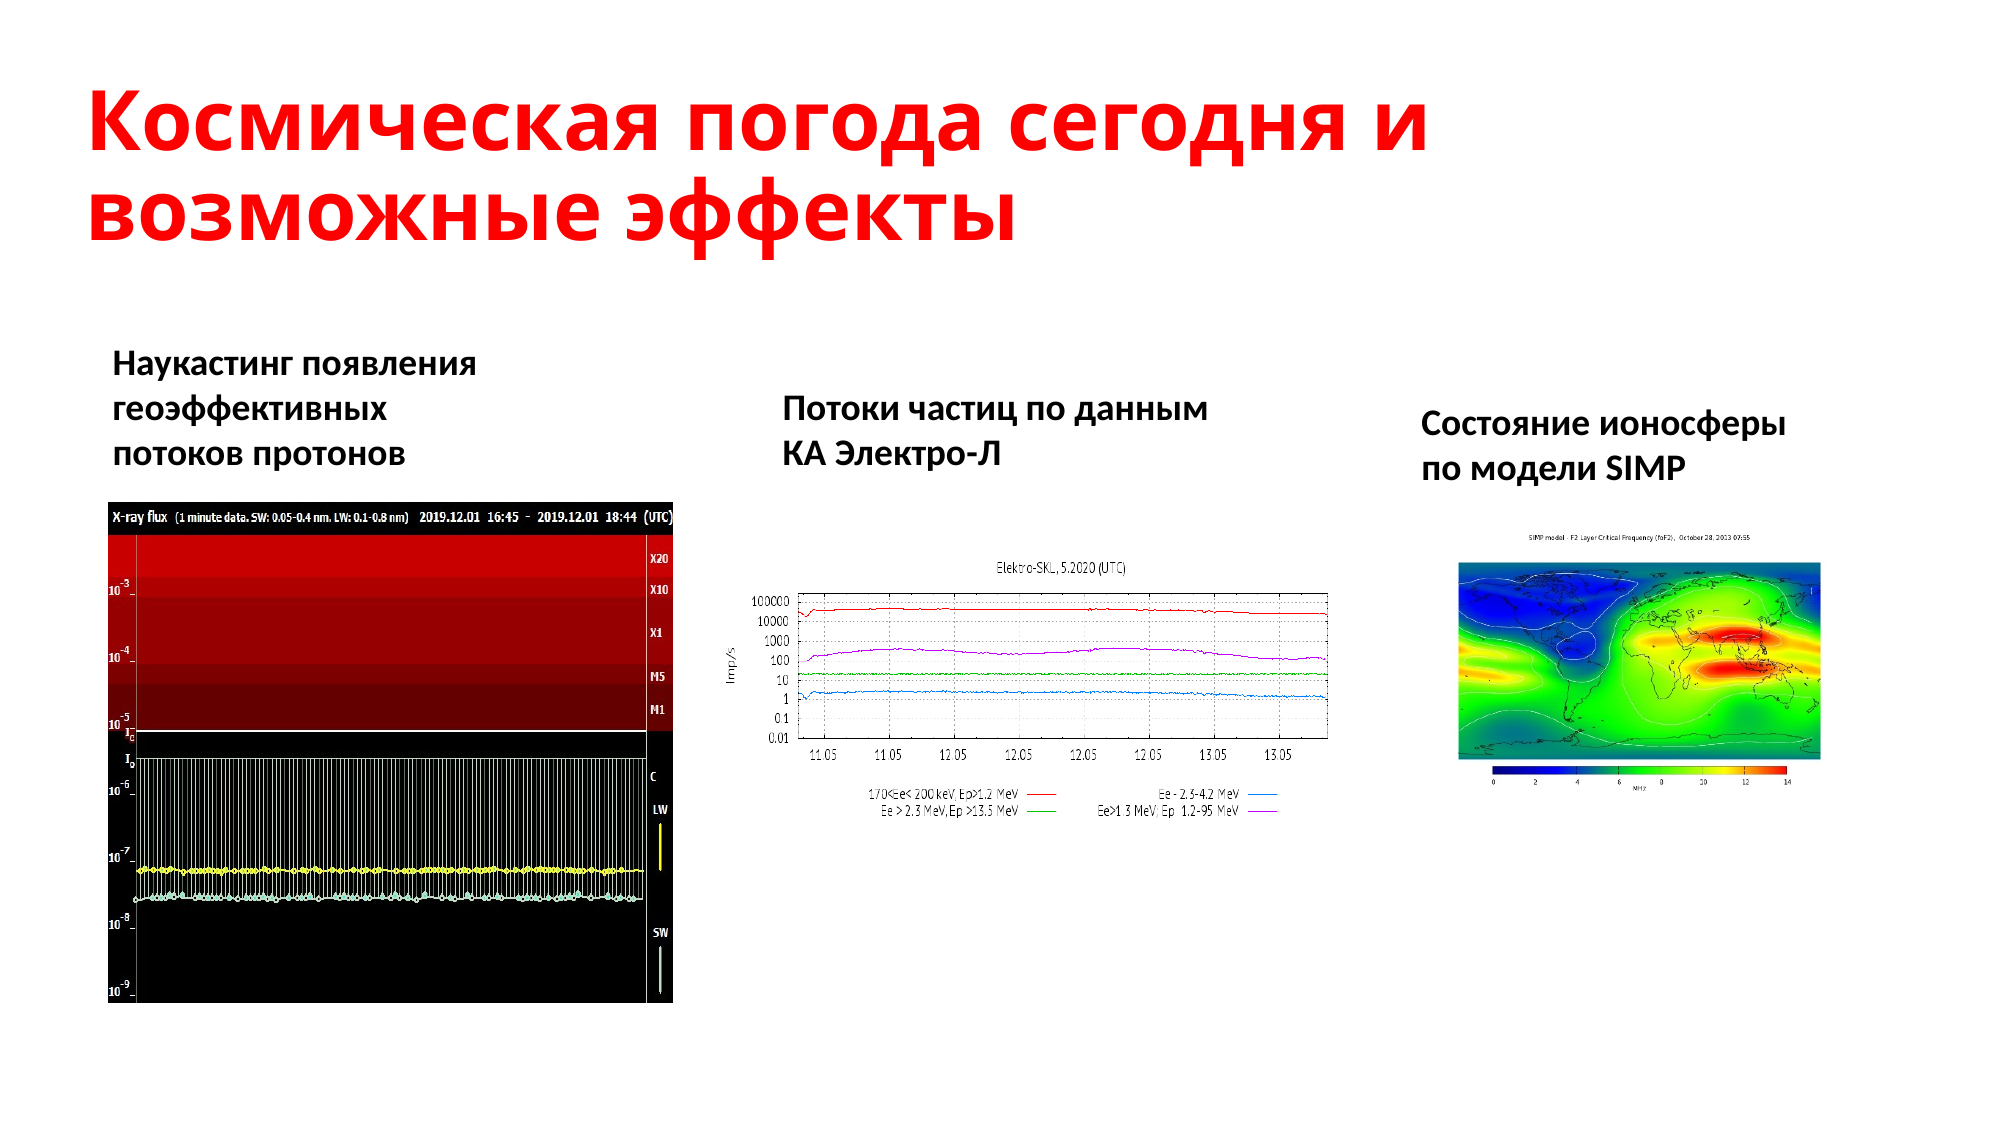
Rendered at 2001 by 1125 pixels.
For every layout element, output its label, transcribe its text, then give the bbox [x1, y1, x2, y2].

text_box Состояние ионосферы по модели SIMP [1406, 390, 1863, 496]
text_box Наукастинг появления геоэффективных потоков протонов [97, 330, 673, 481]
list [108, 502, 673, 1003]
picture [726, 562, 1328, 818]
text_box Потоки частиц по данным КА Электро-Л [767, 375, 1328, 481]
title Космическая погода сегодня и возможные эффекты [70, 59, 1956, 278]
picture [1345, 522, 1933, 799]
